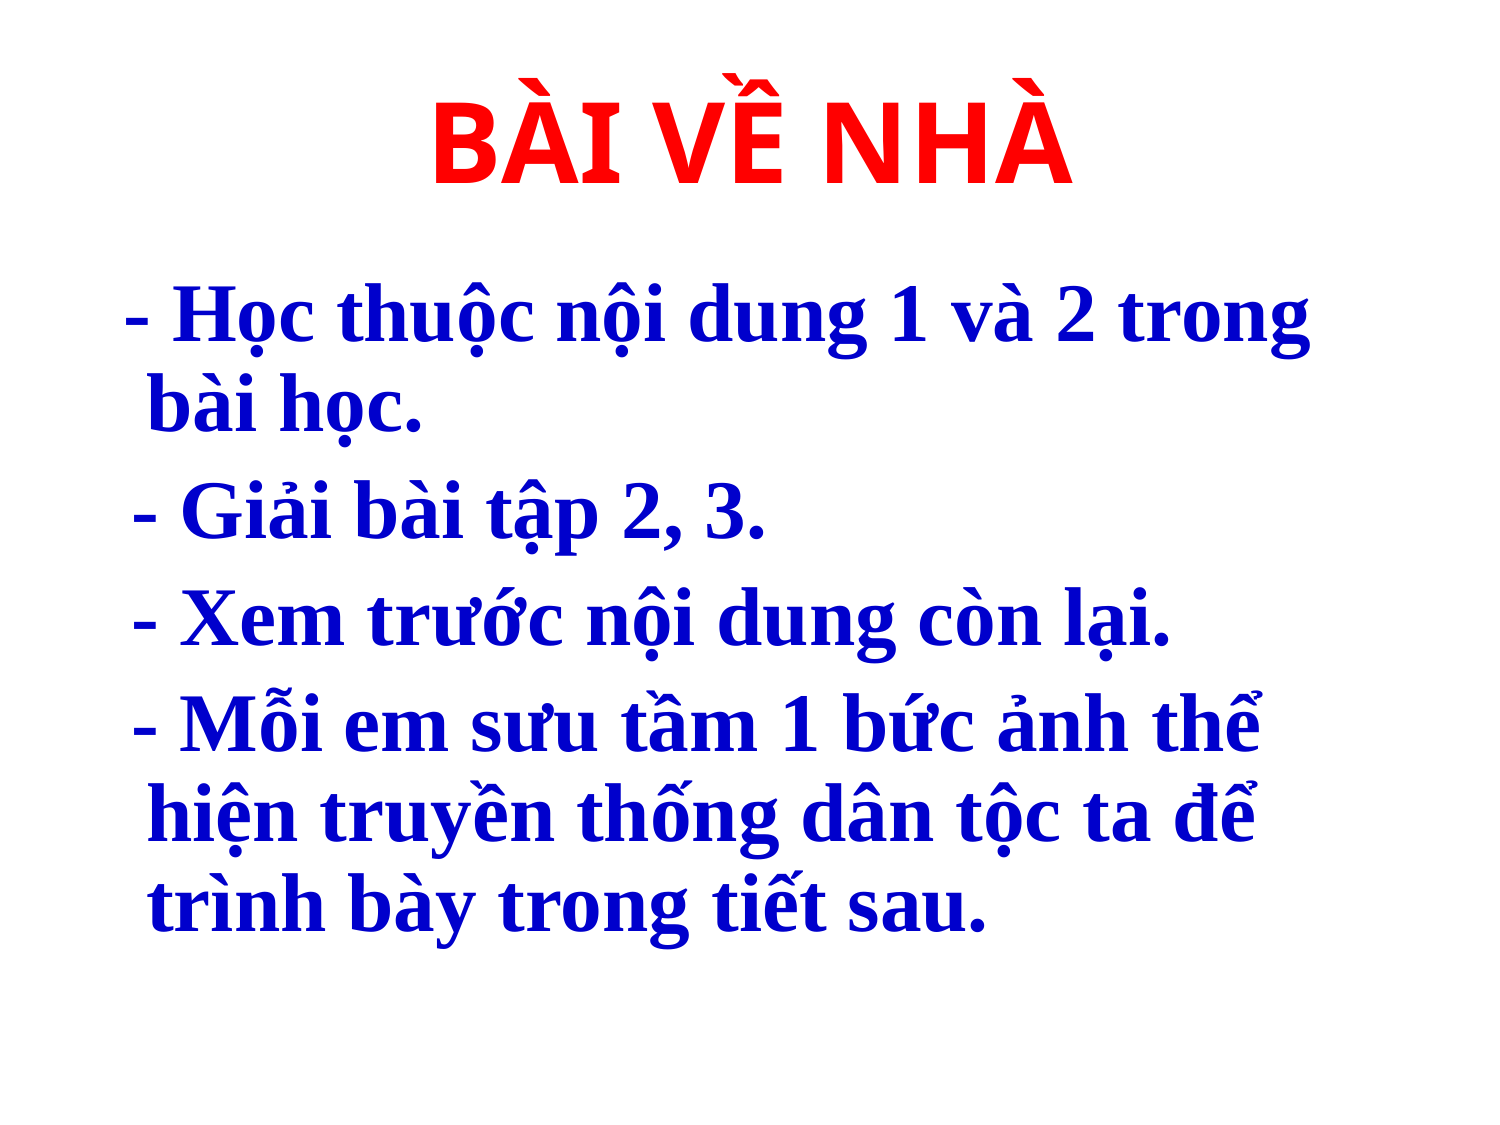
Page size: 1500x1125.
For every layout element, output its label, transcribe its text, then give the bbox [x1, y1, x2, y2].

list - Học thuộc nội dung 1 và 2 trong bài học. - Giải bài tập 2, 3. - Xem trước nội dung còn lại. - Mỗi em sưu tầm 1 bức ảnh thể hiện truyền thống dân tộc ta để trình bày trong tiết sau. [74, 262, 1426, 1006]
title BÀI VỀ NHÀ [74, 44, 1426, 233]
